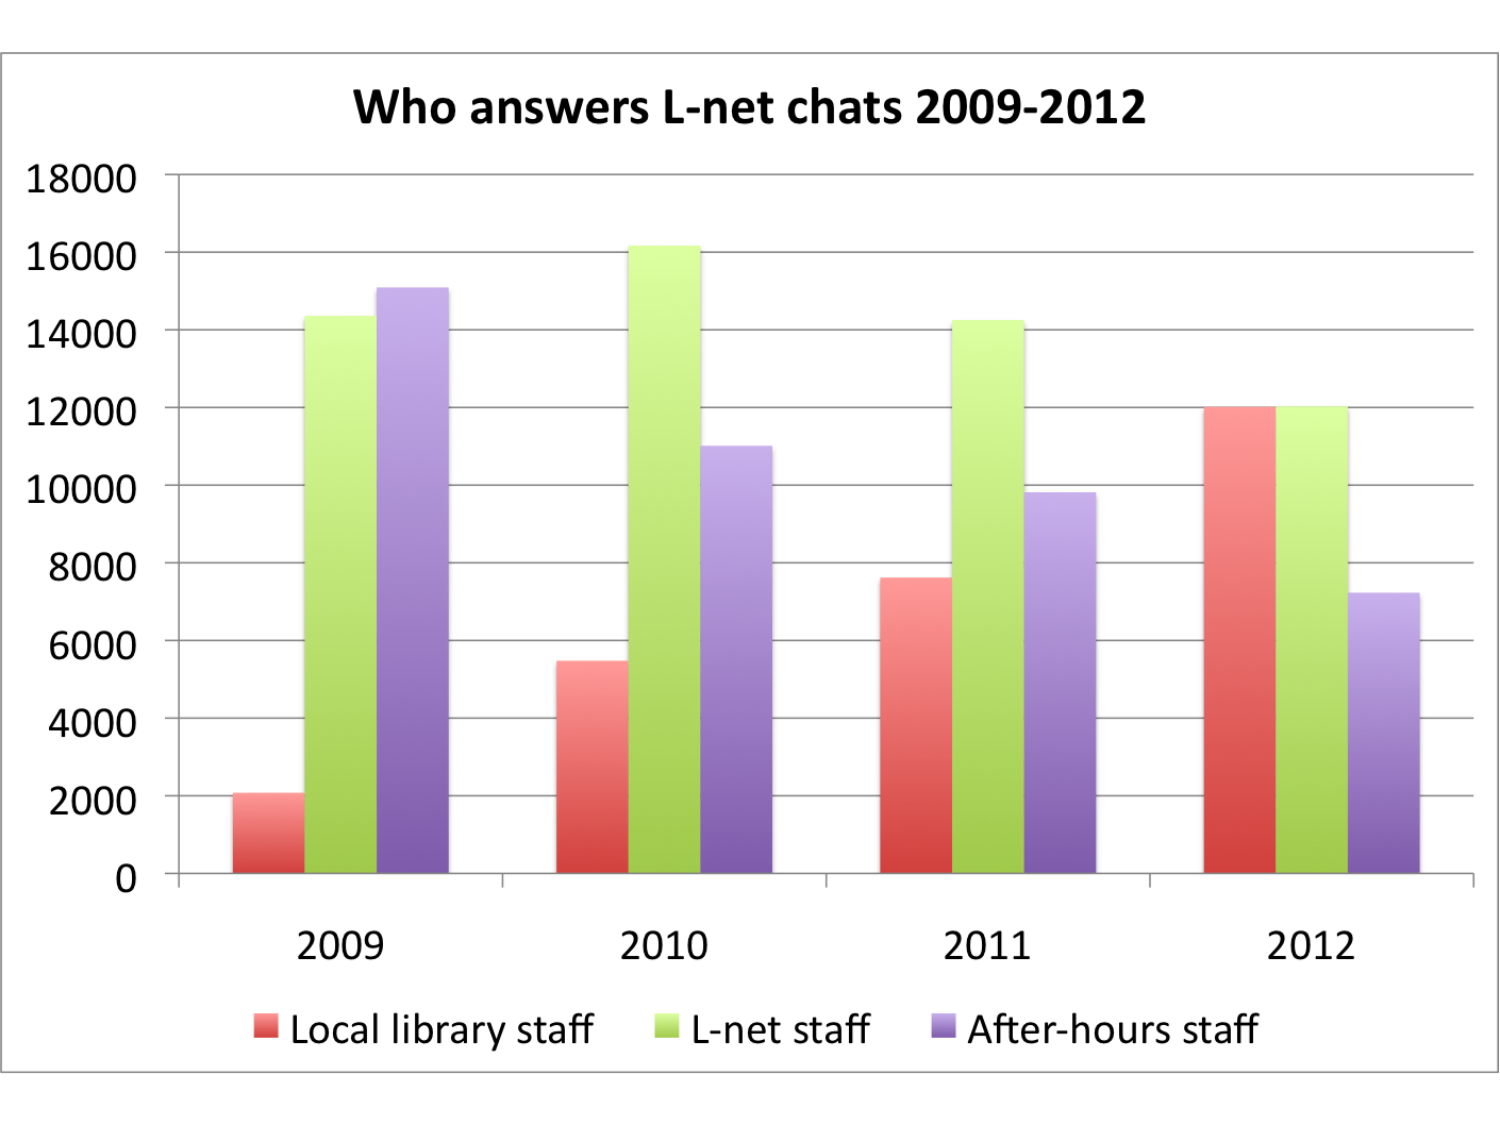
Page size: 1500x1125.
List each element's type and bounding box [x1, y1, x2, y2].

text_box [0, 51, 1500, 1074]
